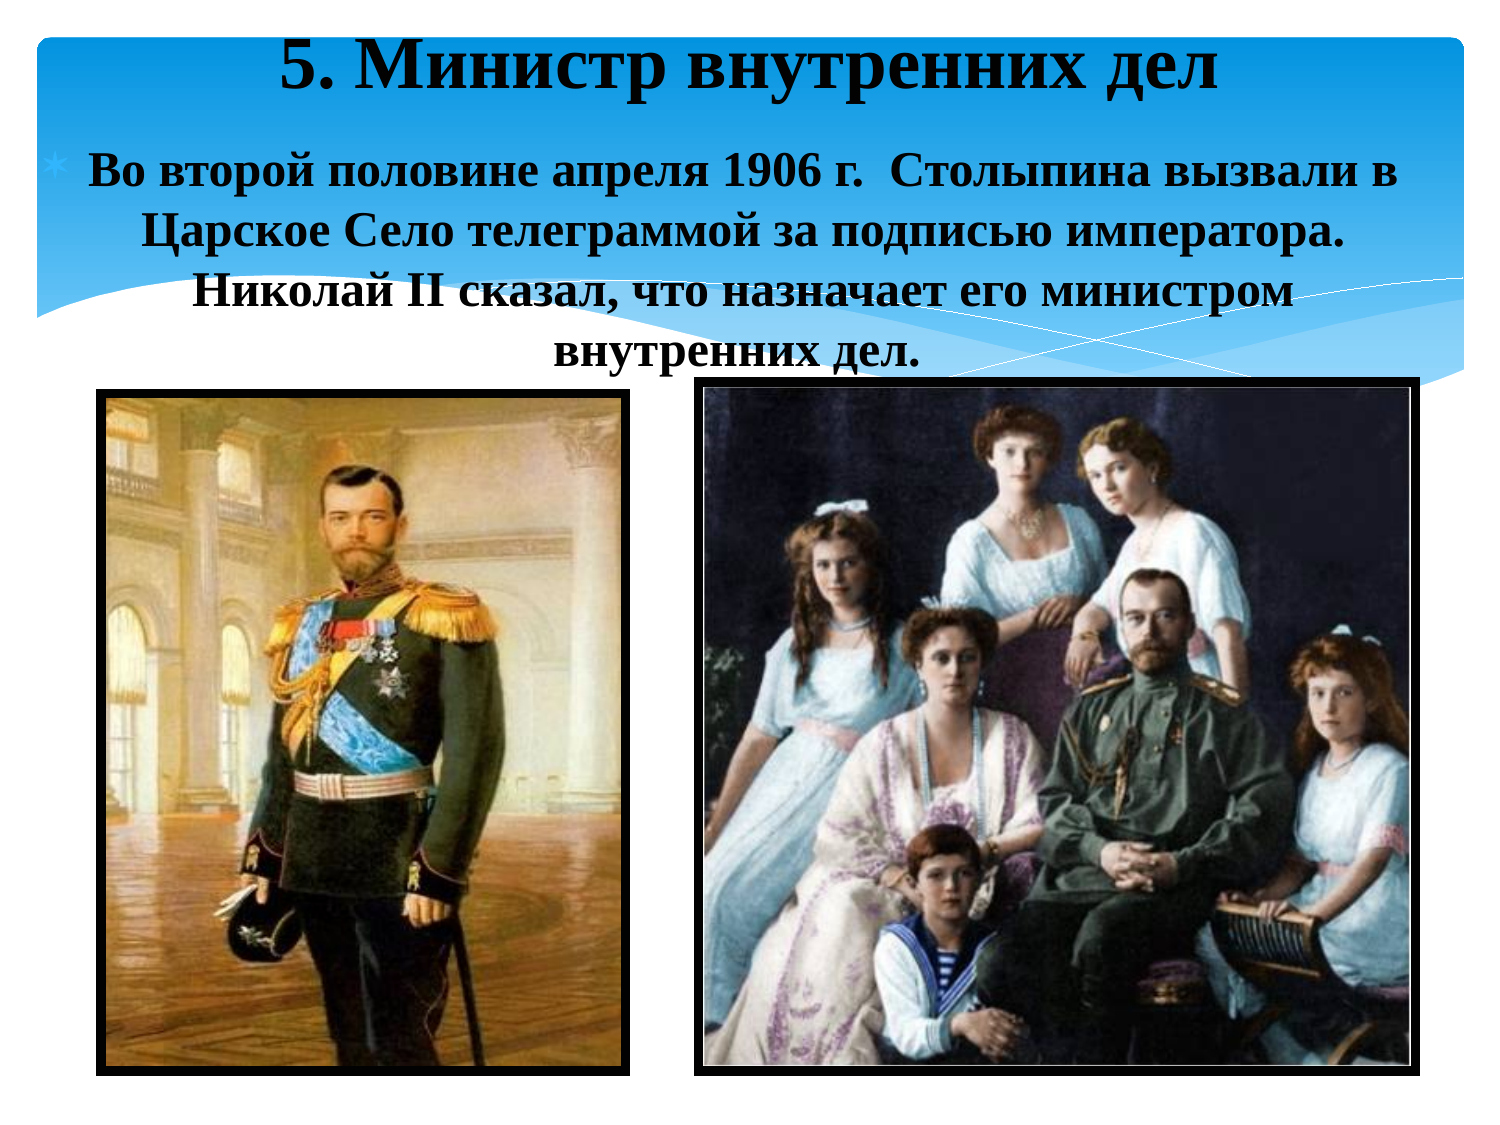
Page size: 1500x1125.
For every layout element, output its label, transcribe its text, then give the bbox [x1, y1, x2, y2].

picture [105, 398, 622, 1067]
list Во второй половине апреля 1906 г. Столыпина вызвали в Царское Село телеграммой за подписью императора. Николай II сказал, что назначает его министром внутренних дел. [0, 128, 1442, 528]
title 5. Министр внутренних дел [75, 0, 1425, 118]
picture [702, 386, 1412, 1067]
